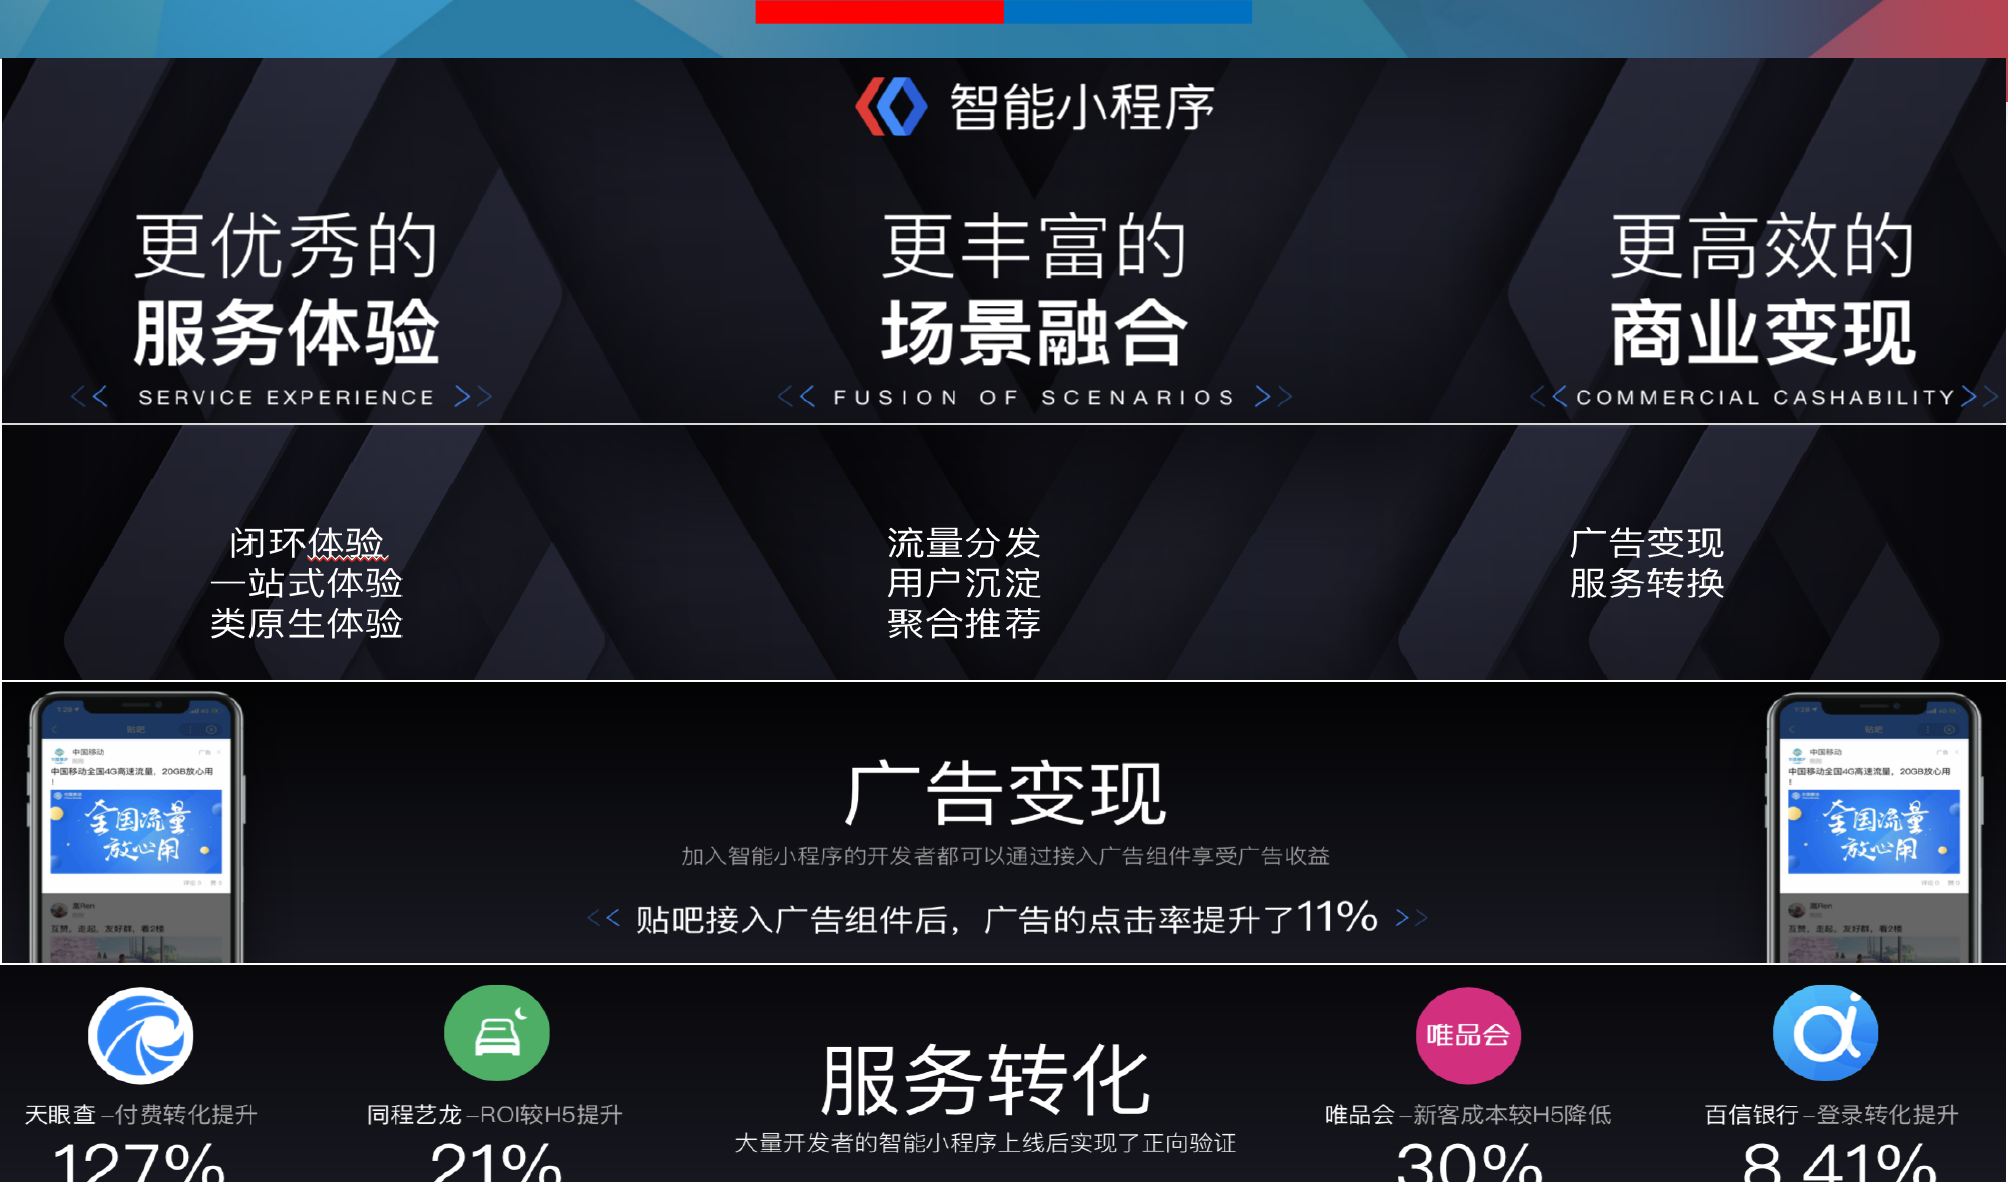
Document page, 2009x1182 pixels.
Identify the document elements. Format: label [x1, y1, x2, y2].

picture [0, 965, 2006, 1182]
text_box [755, 0, 1253, 24]
picture [2, 682, 2006, 963]
picture [0, 0, 2008, 680]
